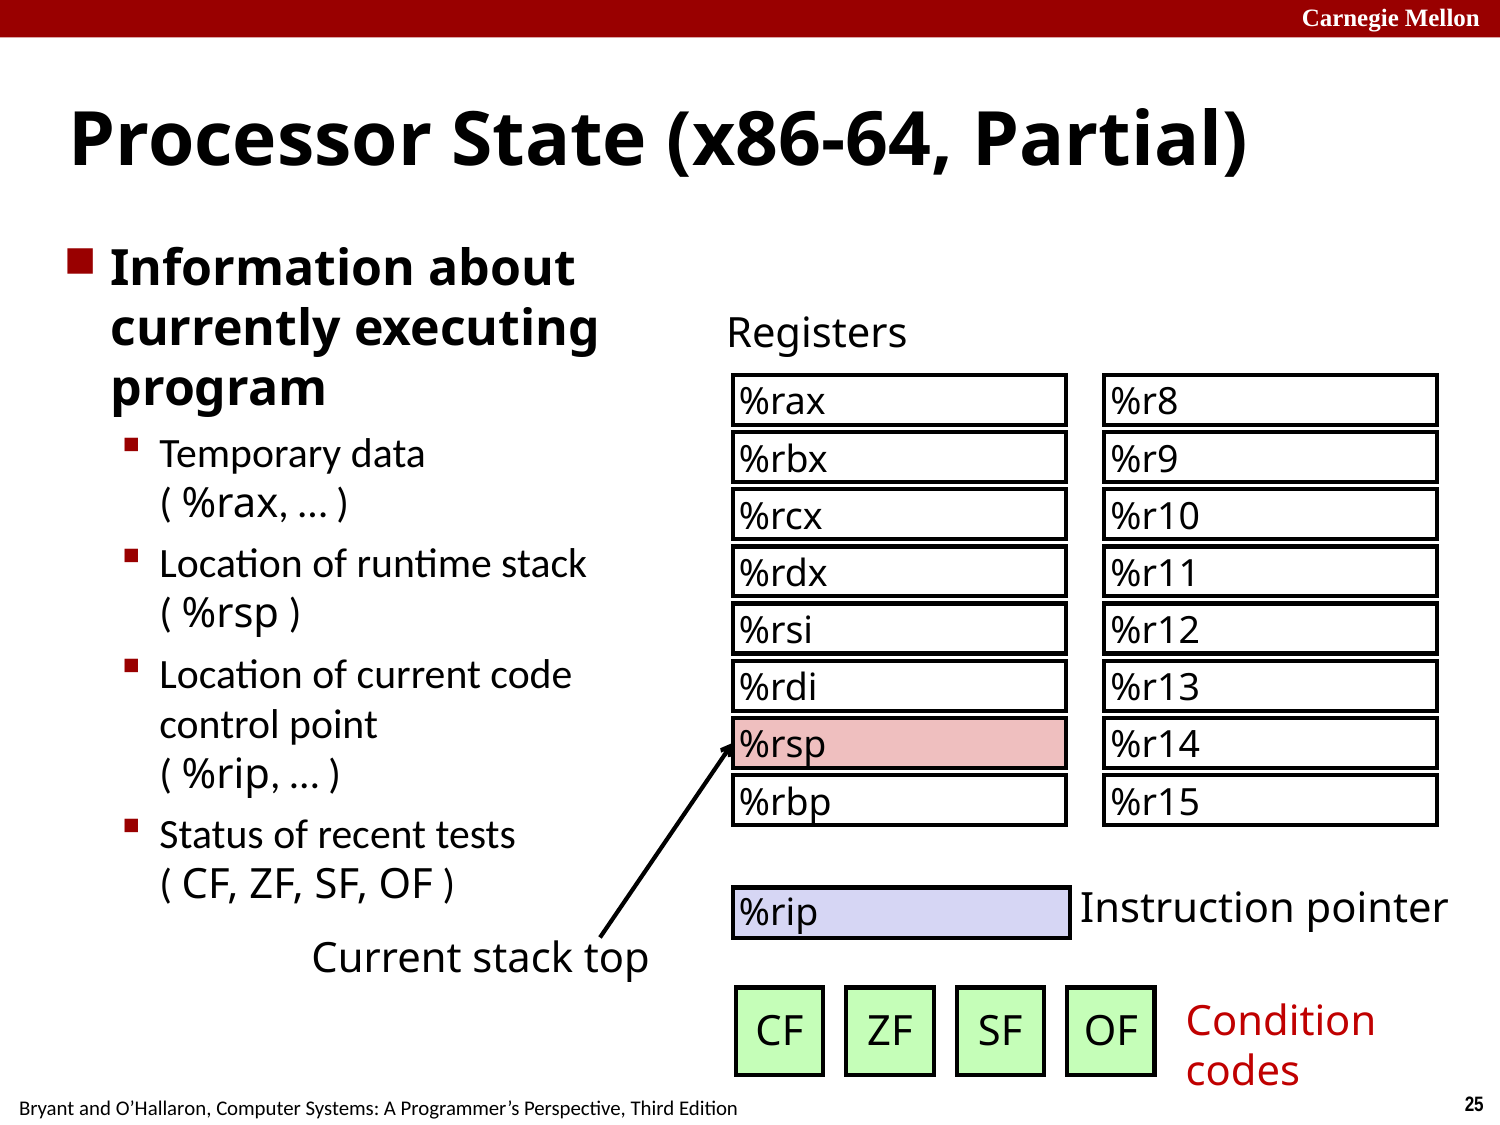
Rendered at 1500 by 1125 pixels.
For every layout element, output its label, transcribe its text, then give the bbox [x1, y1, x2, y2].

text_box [732, 374, 1438, 826]
text_box %rip [737, 887, 1071, 939]
text_box SF [956, 987, 1045, 1075]
text_box Instruction pointer [1073, 875, 1456, 938]
text_box CF [735, 987, 824, 1075]
title Processor State (x86-64, Partial) [62, 41, 1438, 230]
text_box Condition codes [1179, 987, 1475, 1061]
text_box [599, 742, 733, 938]
text_box ZF [846, 987, 934, 1075]
text_box OF [1067, 987, 1155, 1075]
text_box Current stack top [305, 924, 657, 988]
text_box Registers [719, 299, 915, 363]
list Information about currently executing program Temporary data ( %rax, … ) Location of runtime stack ( %rsp ) Location of current code control point ( %rip, … ) Status of recent tests ( CF, ZF, SF, OF ) [62, 228, 611, 1122]
